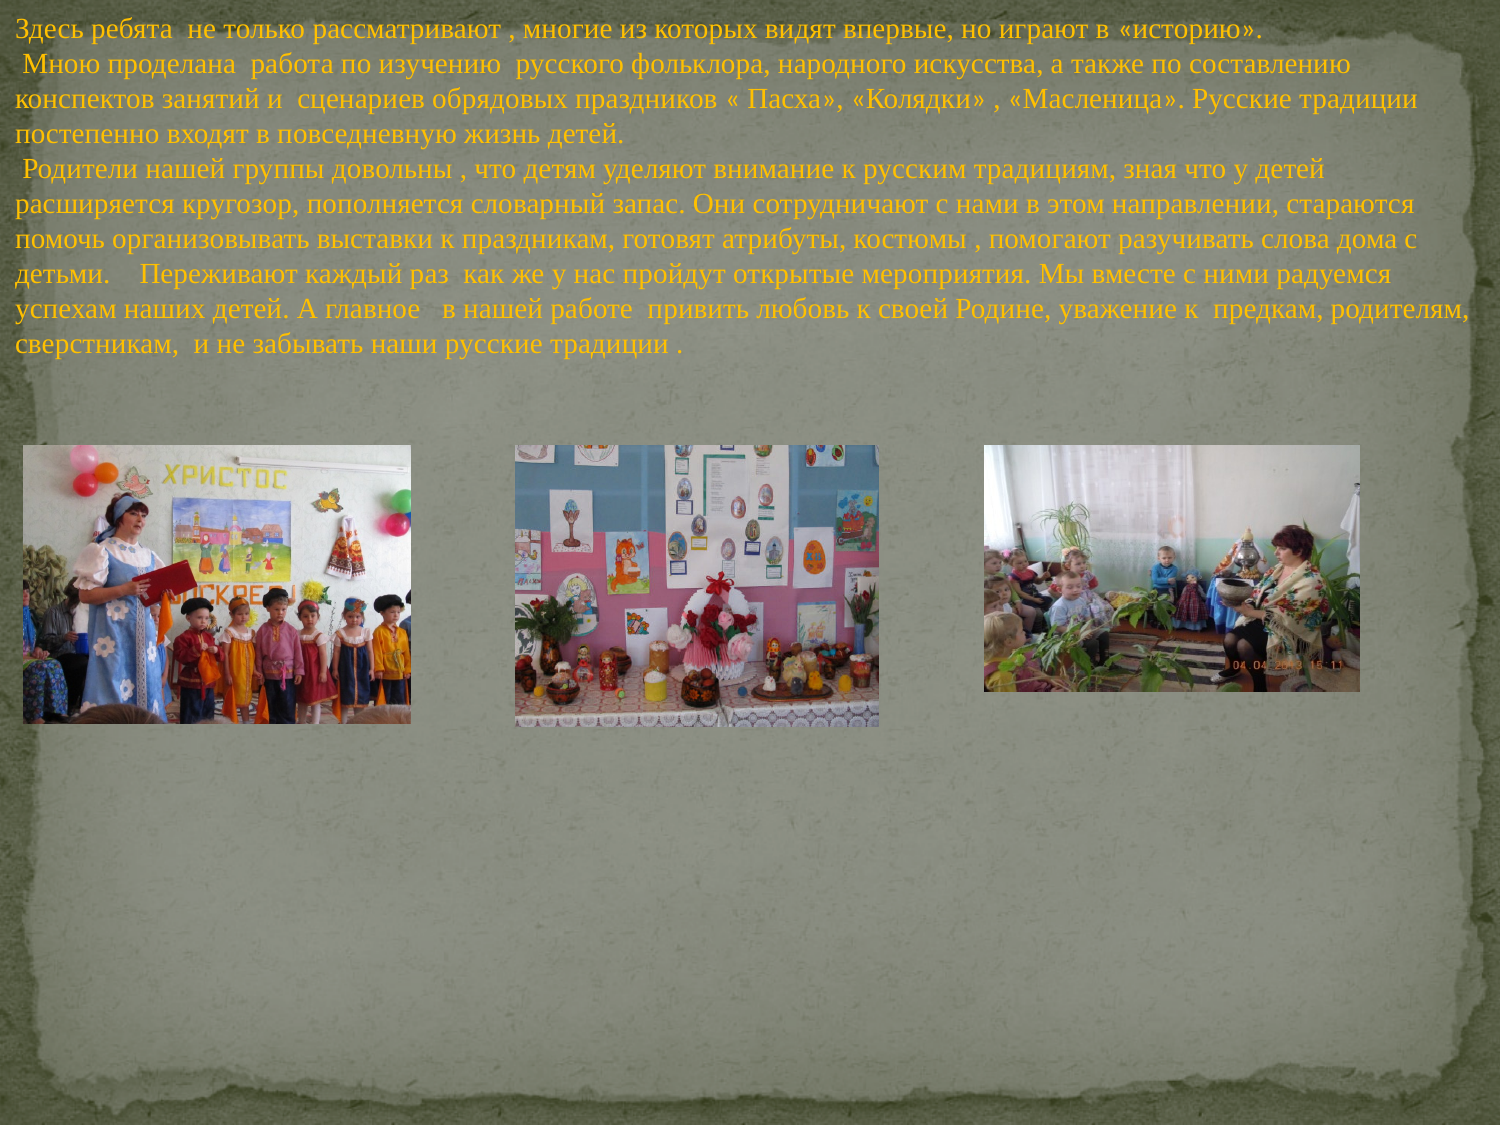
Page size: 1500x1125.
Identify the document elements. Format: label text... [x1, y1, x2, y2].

picture [23, 445, 411, 724]
picture [984, 445, 1360, 692]
picture [515, 445, 879, 727]
text_box Здесь ребята не только рассматривают , многие из которых видят впервые, но играют в «историю». Мною проделана работа по изучению русского фольклора, народного искусства, а также по составлению конспектов занятий и сценариев обрядовых праздников « Пасха», «Колядки» , «Масленица». Русские традиции постепенно входят в повседневную жизнь детей. Родители нашей группы довольны , что детям уделяют внимание к русским традициям, зная что у детей расширяется кругозор, пополняется словарный запас. Они сотрудничают с нами в этом направлении, стараются помочь организовывать выставки к праздникам, готовят атрибуты, костюмы , помогают разучивать слова дома с детьми. Переживают каждый раз как же у нас пройдут открытые мероприятия. Мы вместе с ними радуемся успехам наших детей. А главное в нашей работе привить любовь к своей Родине, уважение к предкам, родителям, сверстникам, и не забывать наши русские традиции . [0, 2, 1500, 367]
